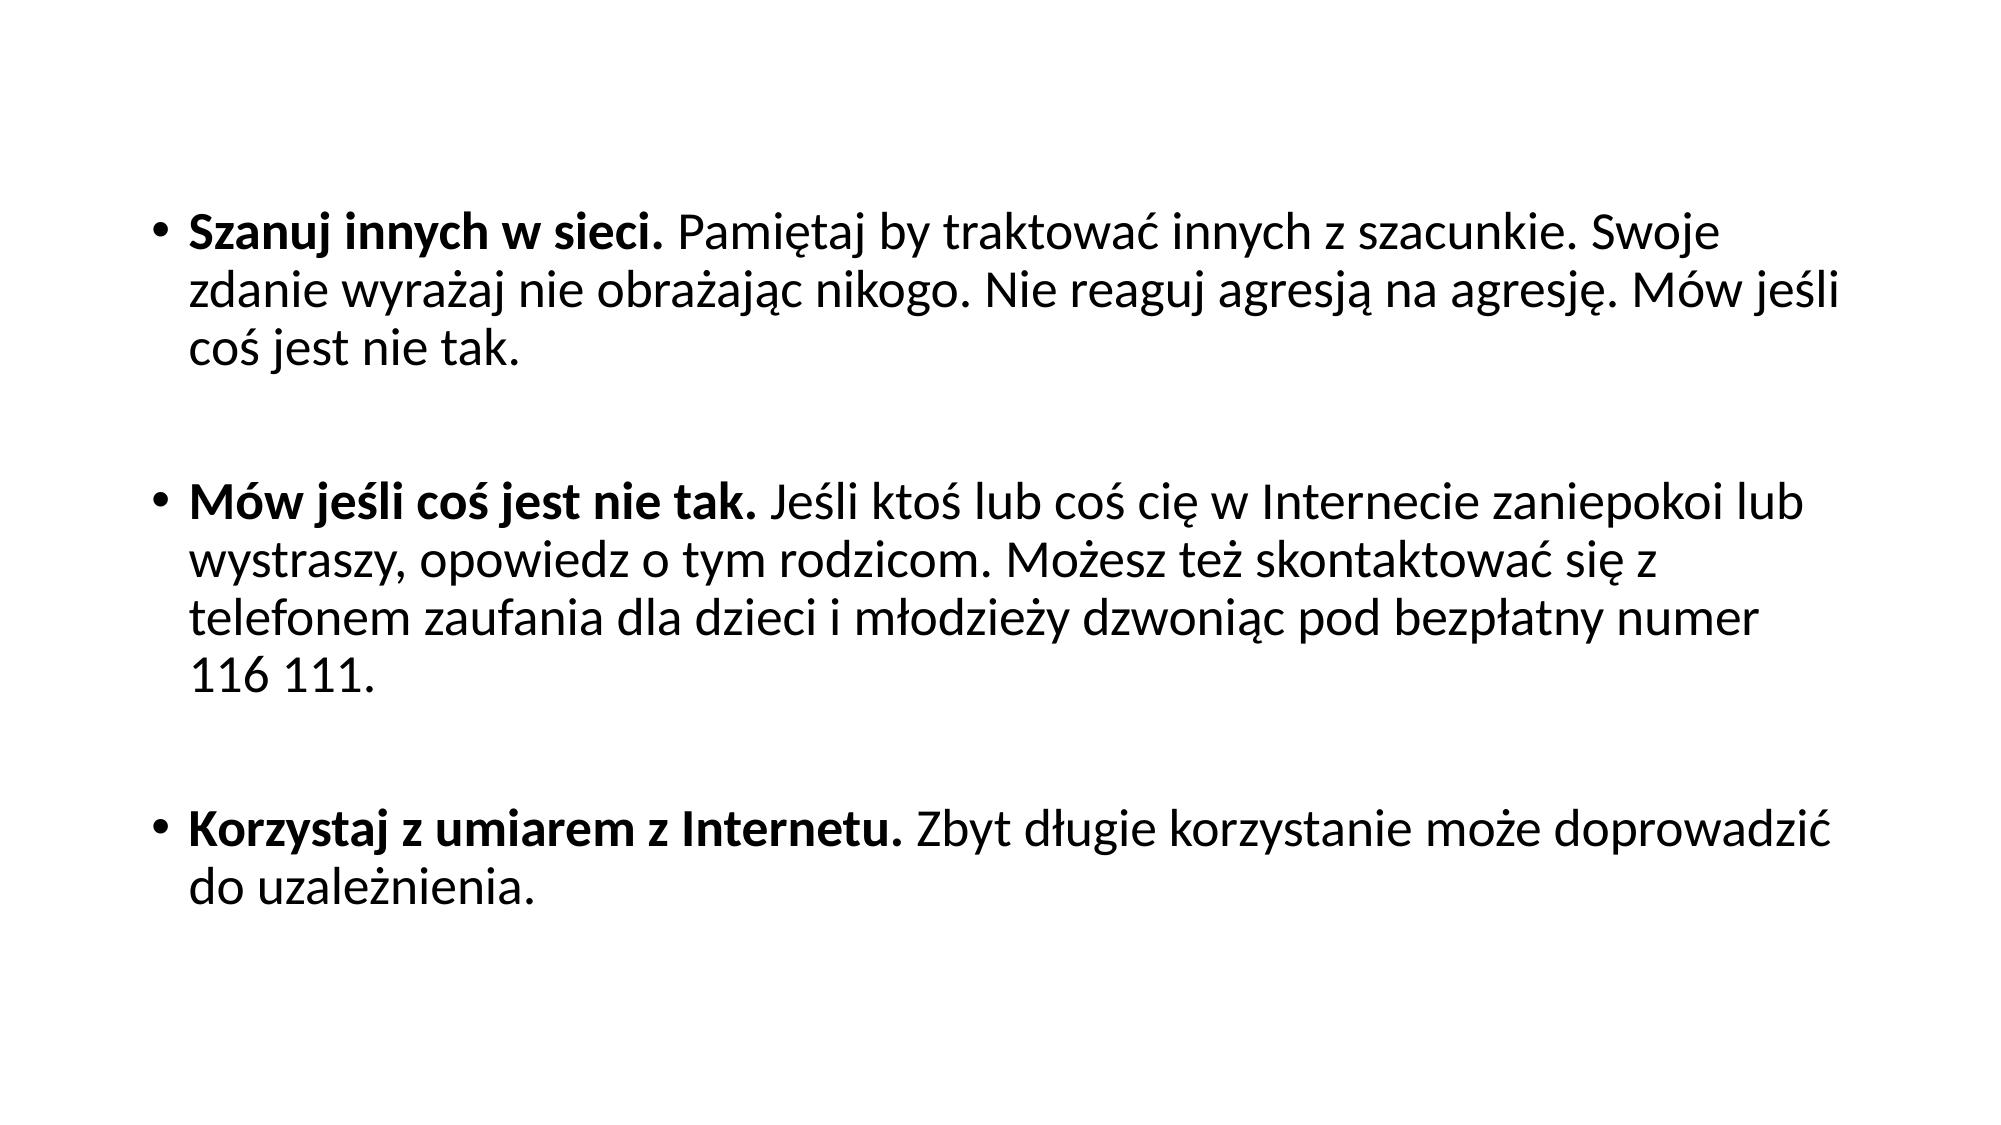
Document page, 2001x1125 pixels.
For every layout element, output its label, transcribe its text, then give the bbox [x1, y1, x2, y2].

list Szanuj innych w sieci. Pamiętaj by traktować innych z szacunkie. Swoje zdanie wyrażaj nie obrażając nikogo. Nie reaguj agresją na agresję. Mów jeśli coś jest nie tak. Mów jeśli coś jest nie tak. Jeśli ktoś lub coś cię w Internecie zaniepokoi lub wystraszy, opowiedz o tym rodzicom. Możesz też skontaktować się z telefonem zaufania dla dzieci i młodzieży dzwoniąc pod bezpłatny numer 116 111. Korzystaj z umiarem z Internetu. Zbyt długie korzystanie może doprowadzić do uzależnienia. [136, 196, 1864, 929]
